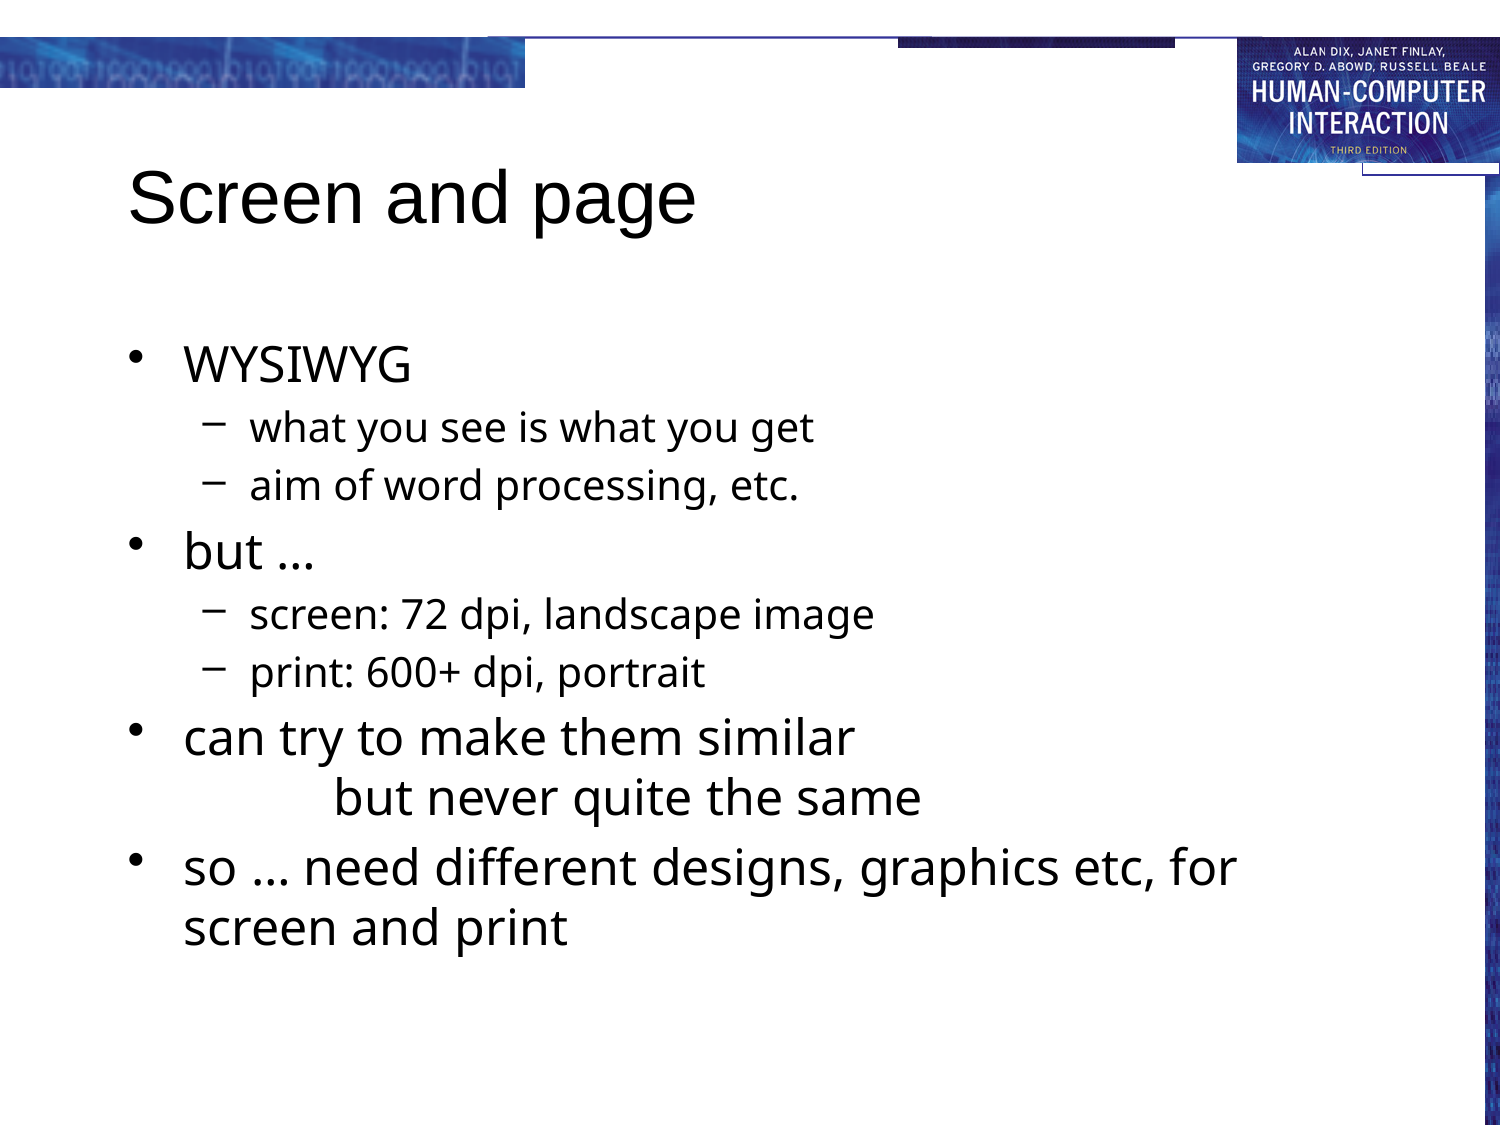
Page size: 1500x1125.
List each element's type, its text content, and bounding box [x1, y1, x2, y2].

list WYSIWYG what you see is what you get aim of word processing, etc. but … screen: 72 dpi, landscape image print: 600+ dpi, portrait can try to make them similar but never quite the same so … need different designs, graphics etc, for screen and print [112, 324, 1388, 1000]
picture [1485, 176, 1500, 1125]
picture [898, 37, 1175, 48]
picture [0, 37, 525, 88]
picture [1237, 37, 1500, 163]
title Screen and page [112, 99, 1238, 288]
